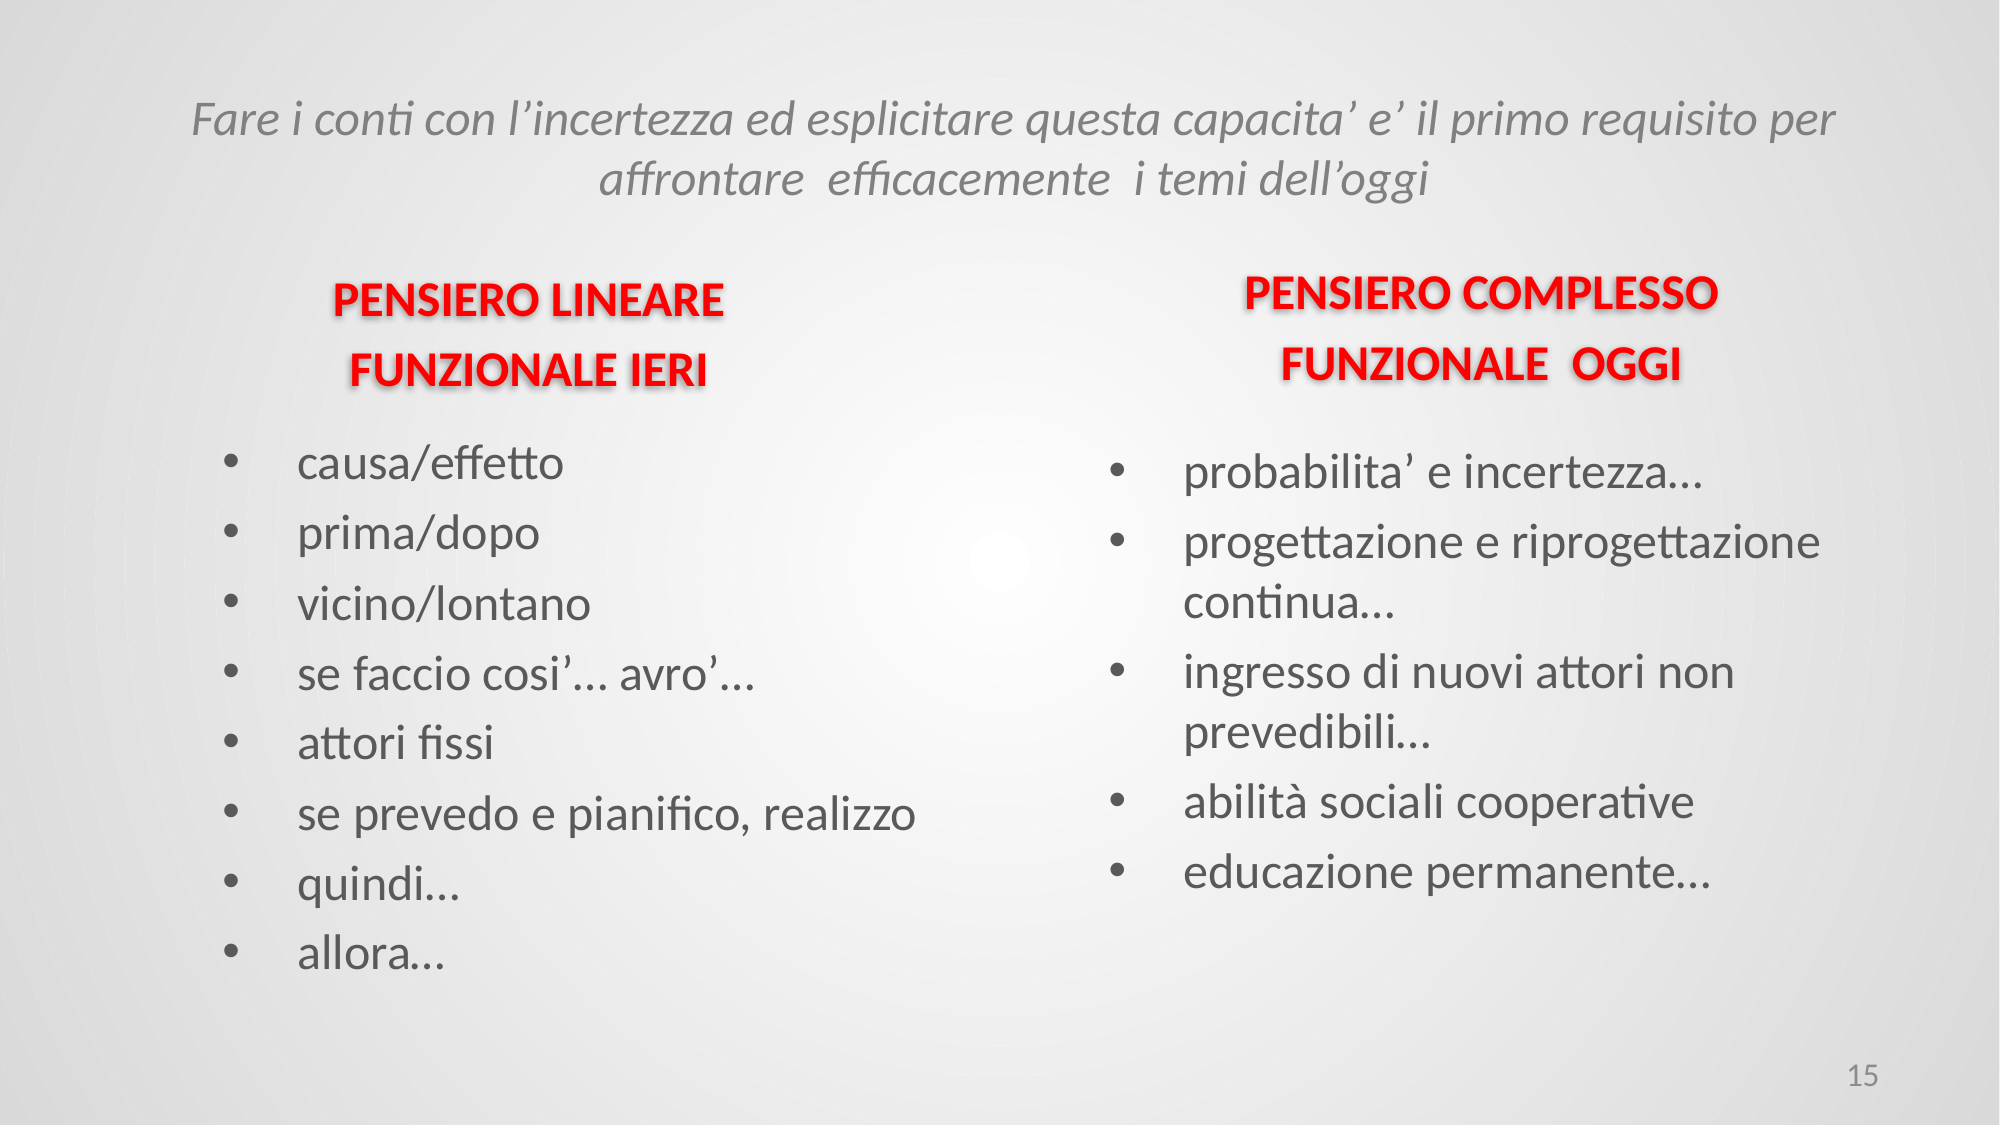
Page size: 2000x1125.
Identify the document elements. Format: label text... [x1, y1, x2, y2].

slide_number 15 [1432, 1042, 1900, 1103]
list probabilita’ e incertezza… progettazione e riprogettazione continua… ingresso di nuovi attori non prevedibili… abilità sociali cooperative educazione permanente… [1088, 428, 1939, 967]
list pensiero lineare funzionale ieri [99, 256, 960, 408]
list causa/effetto prima/dopo vicino/lontano se faccio cosi’… avro’… attori fissi se prevedo e pianifico, realizzo quindi… allora… [202, 420, 1053, 1058]
list pensiero complesso funzionale oggi [1051, 248, 1912, 399]
title Fare i conti con l’incertezza ed esplicitare questa capacita’ e’ il primo requisito per affrontare efficacemente i temi dell’oggi [124, 36, 1904, 254]
